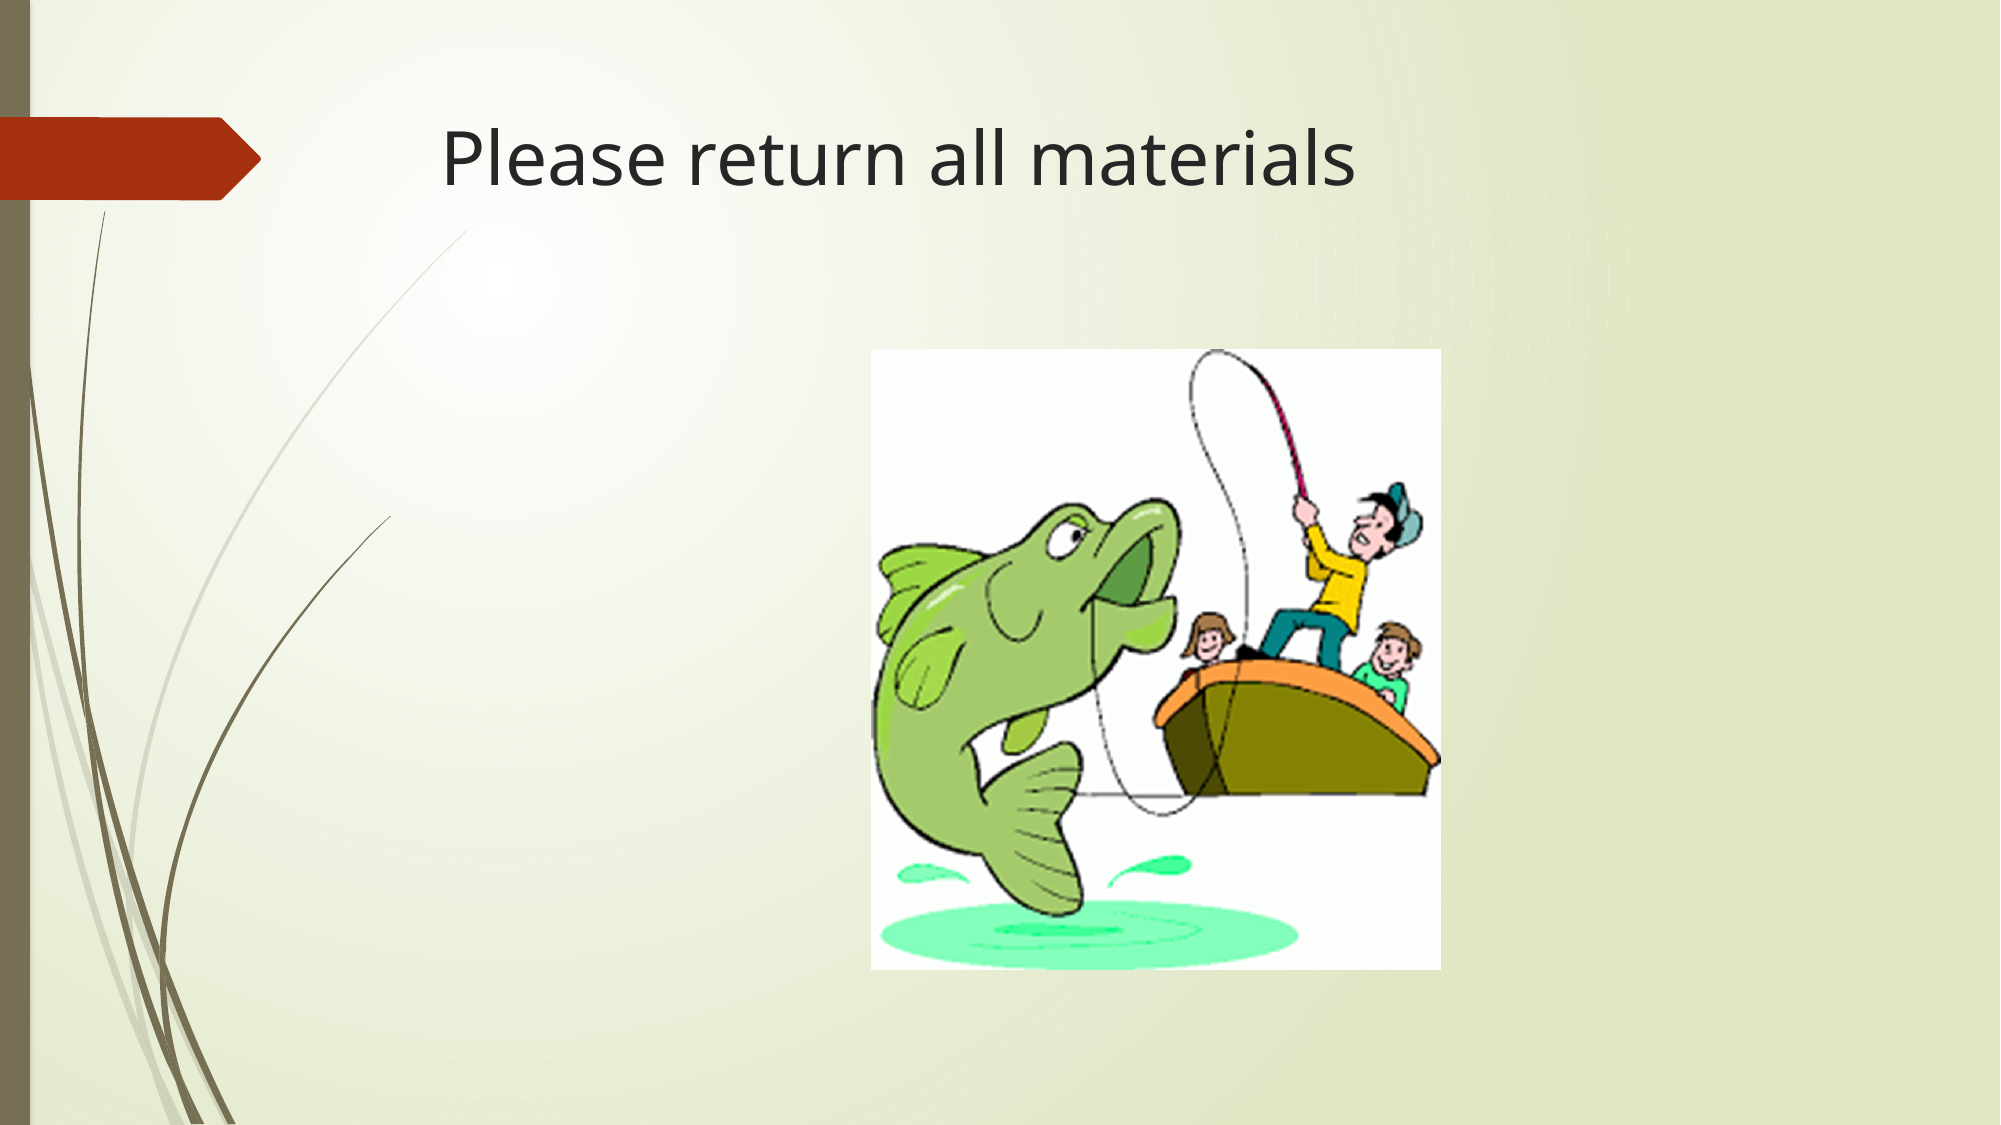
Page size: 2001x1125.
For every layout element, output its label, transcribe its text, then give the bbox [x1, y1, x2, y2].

title Please return all materials [425, 102, 1888, 313]
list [870, 349, 1441, 971]
